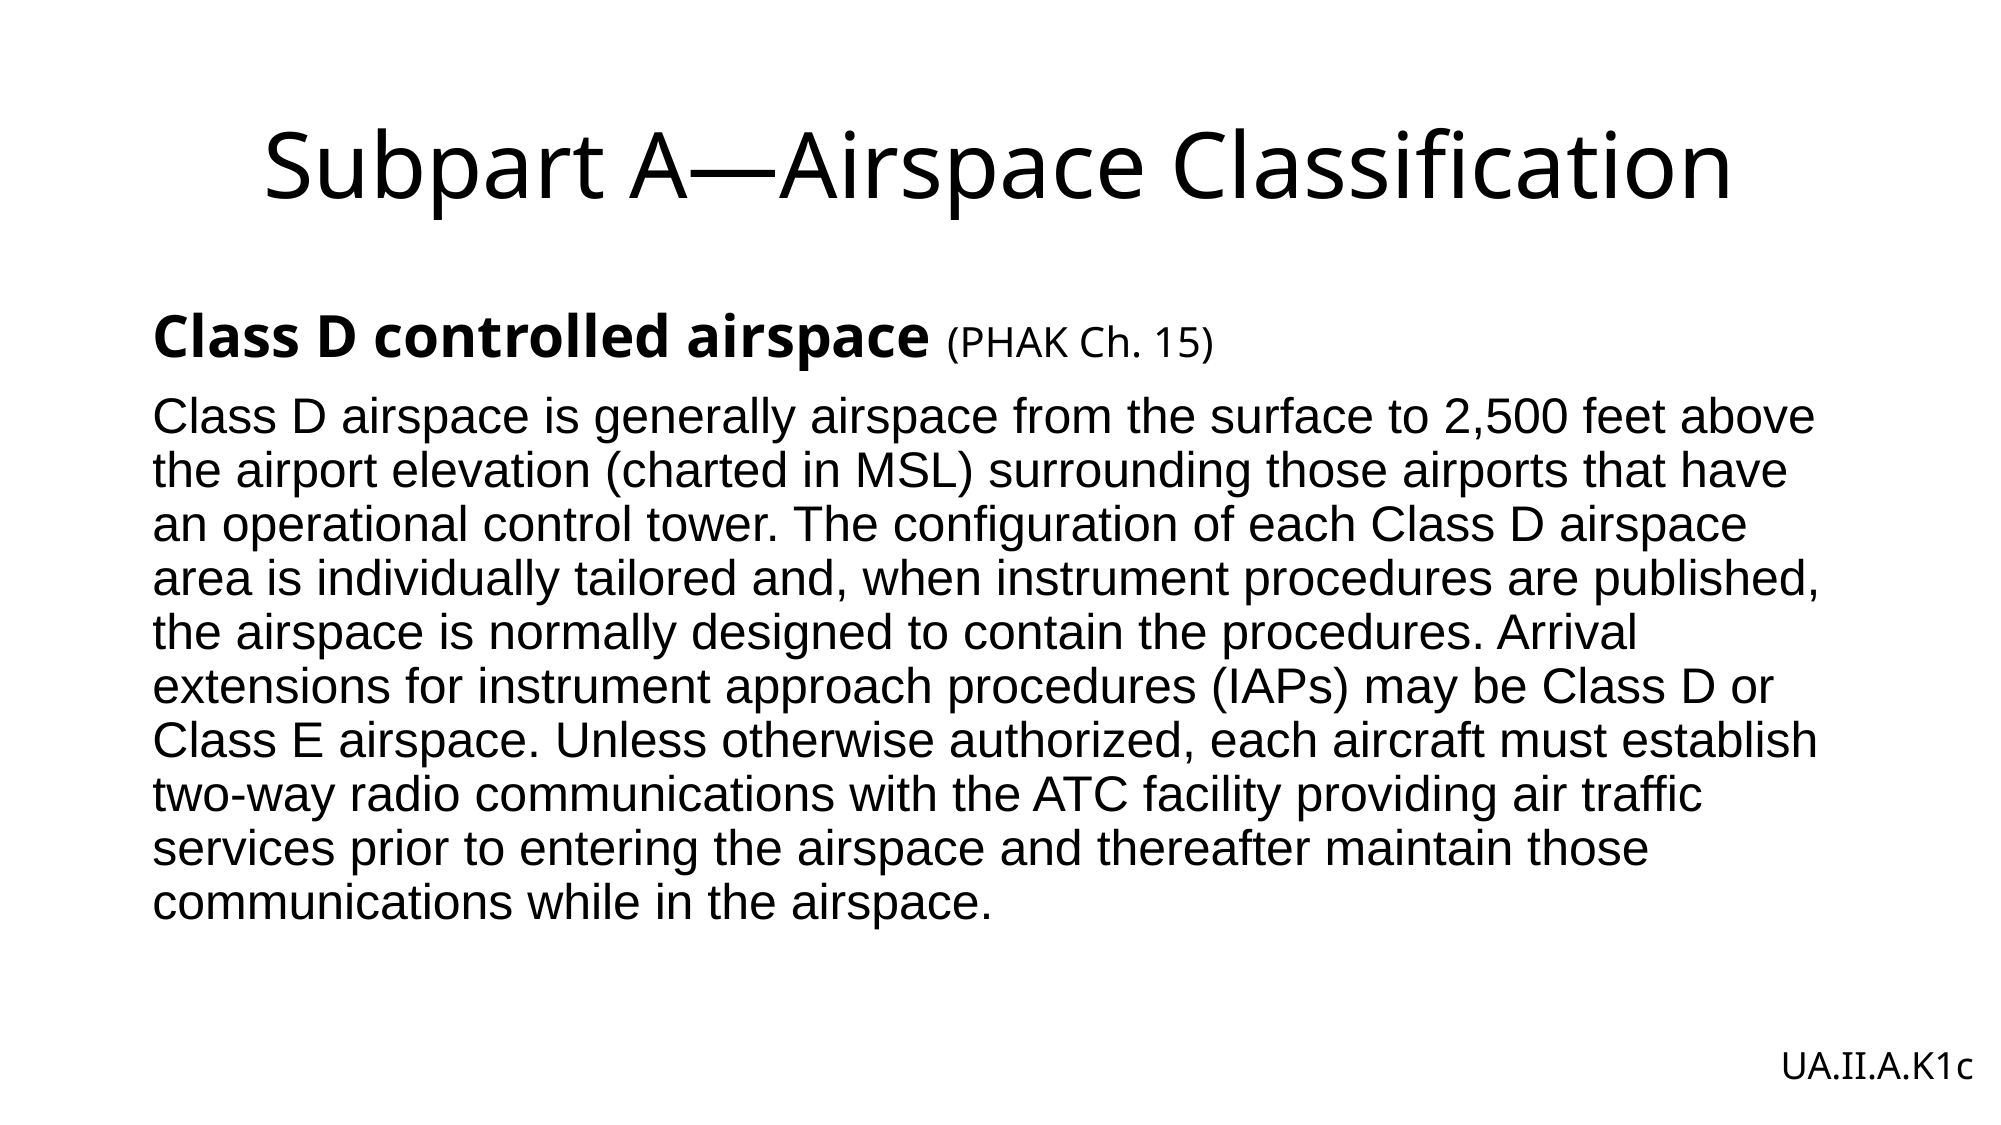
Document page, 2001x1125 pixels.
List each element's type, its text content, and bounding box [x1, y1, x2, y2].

text_box UA.II.A.K1c [1765, 1034, 1989, 1095]
title Subpart A—Airspace Classification [137, 59, 1863, 278]
list Class D controlled airspace (PHAK Ch. 15) Class D airspace is generally airspace from the surface to 2,500 feet above the airport elevation (charted in MSL) surrounding those airports that have an operational control tower. The configuration of each Class D airspace area is individually tailored and, when instrument procedures are published, the airspace is normally designed to contain the procedures. Arrival extensions for instrument approach procedures (IAPs) may be Class D or Class E airspace. Unless otherwise authorized, each aircraft must establish two-way radio communications with the ATC facility providing air traffic services prior to entering the airspace and thereafter maintain those communications while in the airspace. [137, 299, 1863, 1014]
